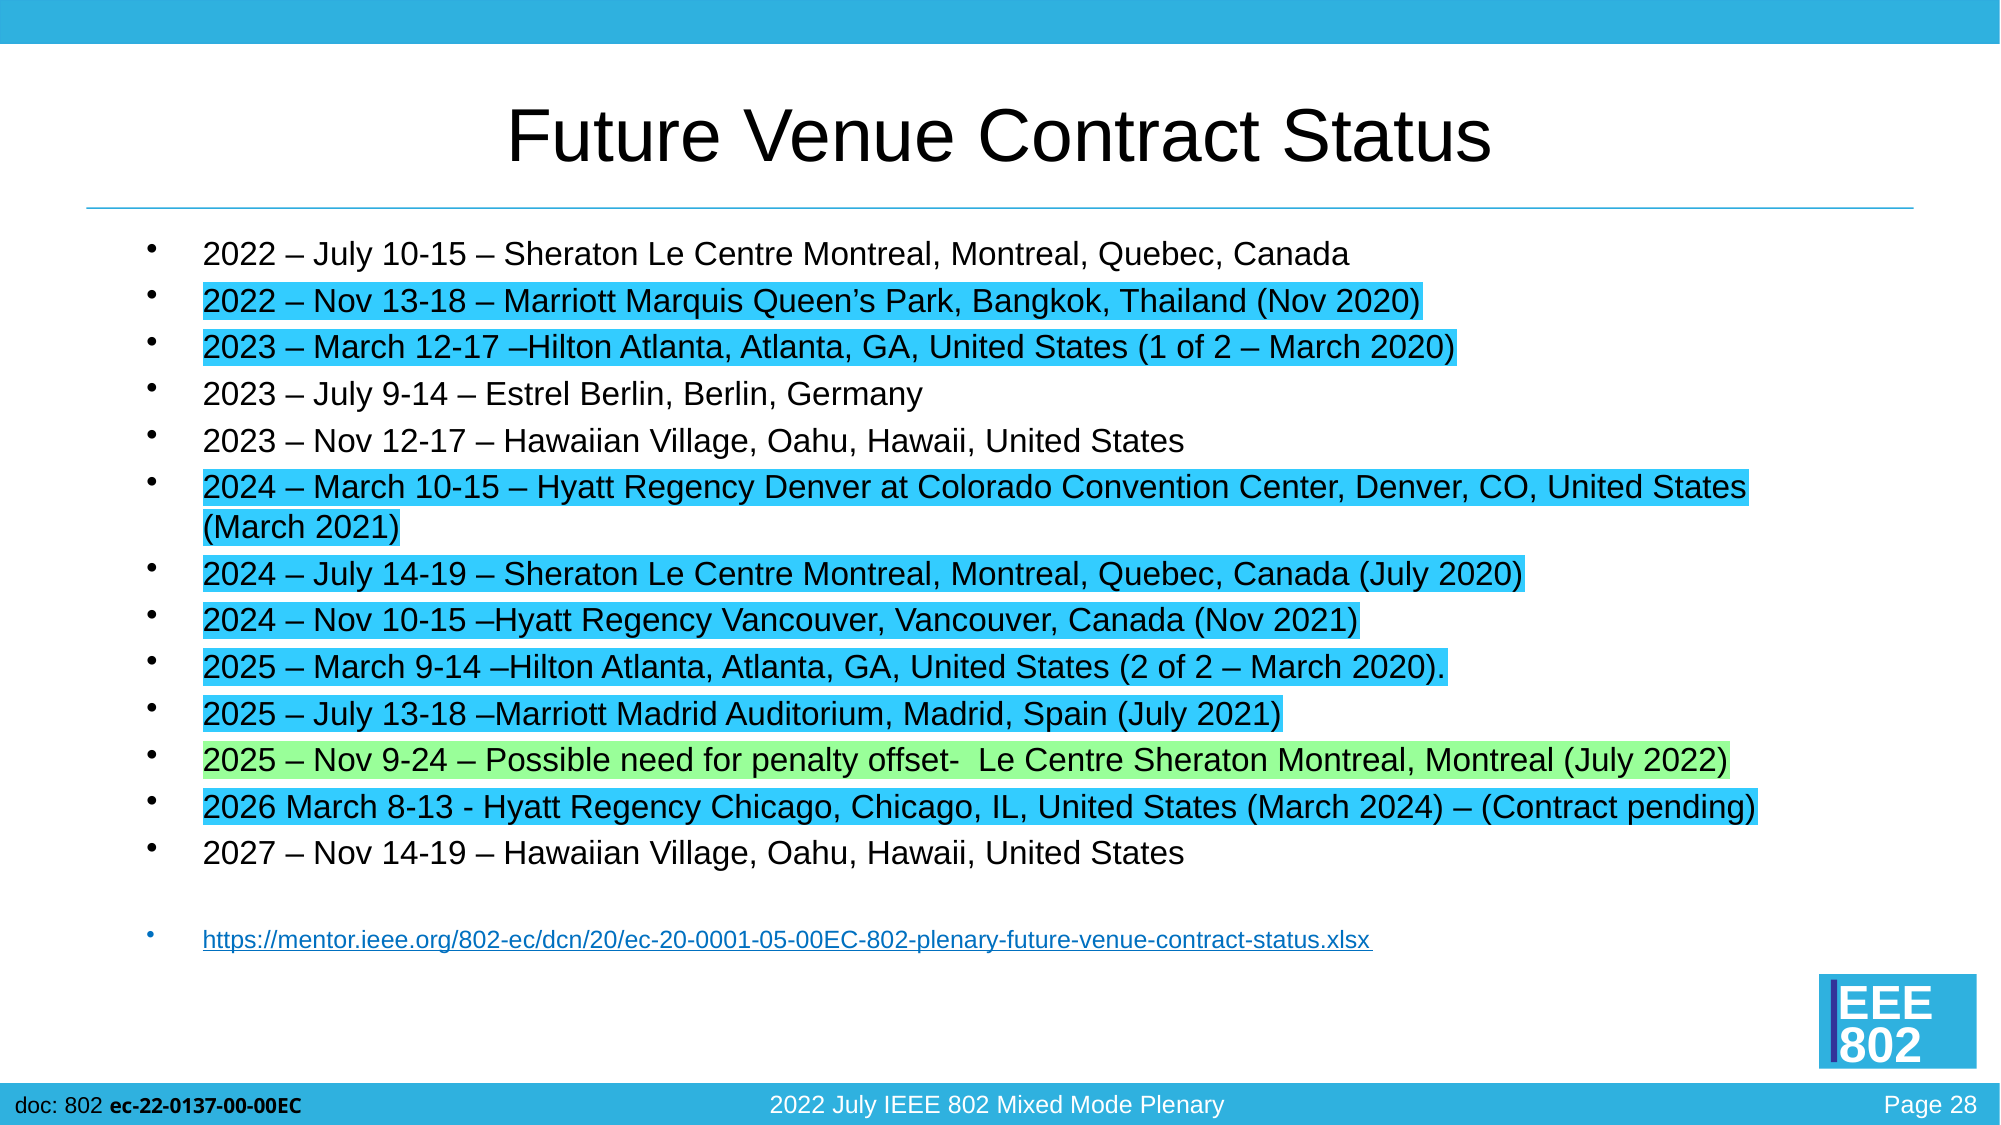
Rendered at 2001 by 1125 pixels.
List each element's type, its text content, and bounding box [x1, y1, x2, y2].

list 2022 – July 10-15 – Sheraton Le Centre Montreal, Montreal, Quebec, Canada 2022 – Nov 13-18 – Marriott Marquis Queen’s Park, Bangkok, Thailand (Nov 2020) 2023 – March 12-17 –Hilton Atlanta, Atlanta, GA, United States (1 of 2 – March 2020) 2023 – July 9-14 – Estrel Berlin, Berlin, Germany 2023 – Nov 12-17 – Hawaiian Village, Oahu, Hawaii, United States 2024 – March 10-15 – Hyatt Regency Denver at Colorado Convention Center, Denver, CO, United States (March 2021) 2024 – July 14-19 – Sheraton Le Centre Montreal, Montreal, Quebec, Canada (July 2020) 2024 – Nov 10-15 –Hyatt Regency Vancouver, Vancouver, Canada (Nov 2021) 2025 – March 9-14 –Hilton Atlanta, Atlanta, GA, United States (2 of 2 – March 2020). 2025 – July 13-18 –Marriott Madrid Auditorium, Madrid, Spain (July 2021) 2025 – Nov 9-24 – Possible need for penalty offset- Le Centre Sheraton Montreal, Montreal (July 2022) 2026 March 8-13 - Hyatt Regency Chicago, Chicago, IL, United States (March 2024) – (Contract pending) 2027 – Nov 14-19 – Hawaiian Village, Oahu, Hawaii, United States https://mentor.ieee.org/802-ec/dcn/20/ec-20-0001-05-00EC-802-plenary-future-venue-contract-status.xlsx [131, 224, 1869, 988]
title Future Venue Contract Status [99, 66, 1900, 197]
